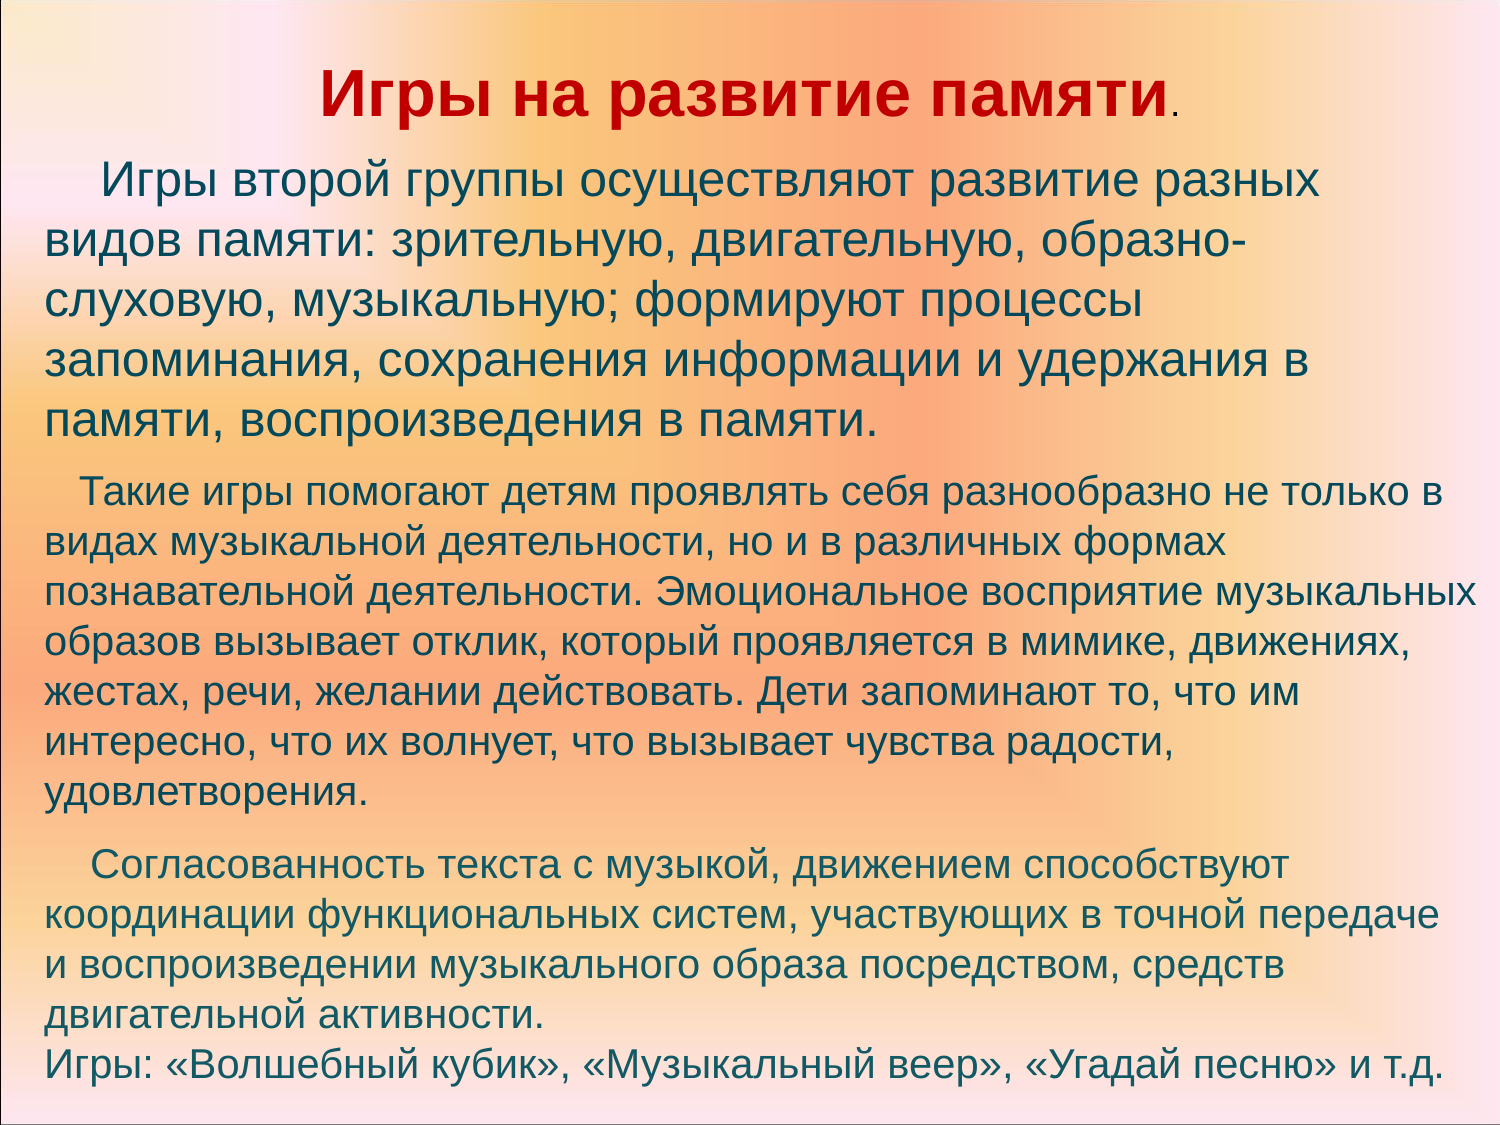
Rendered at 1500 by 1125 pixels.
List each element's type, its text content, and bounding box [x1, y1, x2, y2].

picture [0, 0, 1500, 1125]
text_box Игры второй группы осуществляют развитие разных видов памяти: зрительную, двигательную, образно-слуховую, музыкальную; формируют процессы запоминания, сохранения информации и удержания в памяти, воспроизведения в памяти. [29, 138, 1471, 454]
text_box Такие игры помогают детям проявлять себя разнообразно не только в видах музыкальной деятельности, но и в различных формах познавательной деятельности. Эмоциональное восприятие музыкальных образов вызывает отклик, который проявляется в мимике, движениях, жестах, речи, желании действовать. Дети запоминают то, что им интересно, что их волнует, что вызывает чувства радости, удовлетворения. [29, 456, 1500, 822]
text_box Игры на развитие памяти. [64, 42, 1436, 138]
text_box Согласованность текста с музыкой, движением способствуют координации функциональных систем, участвующих в точной передаче и воспроизведении музыкального образа посредством, средств двигательной активности. Игры: «Волшебный кубик», «Музыкальный веер», «Угадай песню» и т.д. [29, 828, 1471, 1094]
